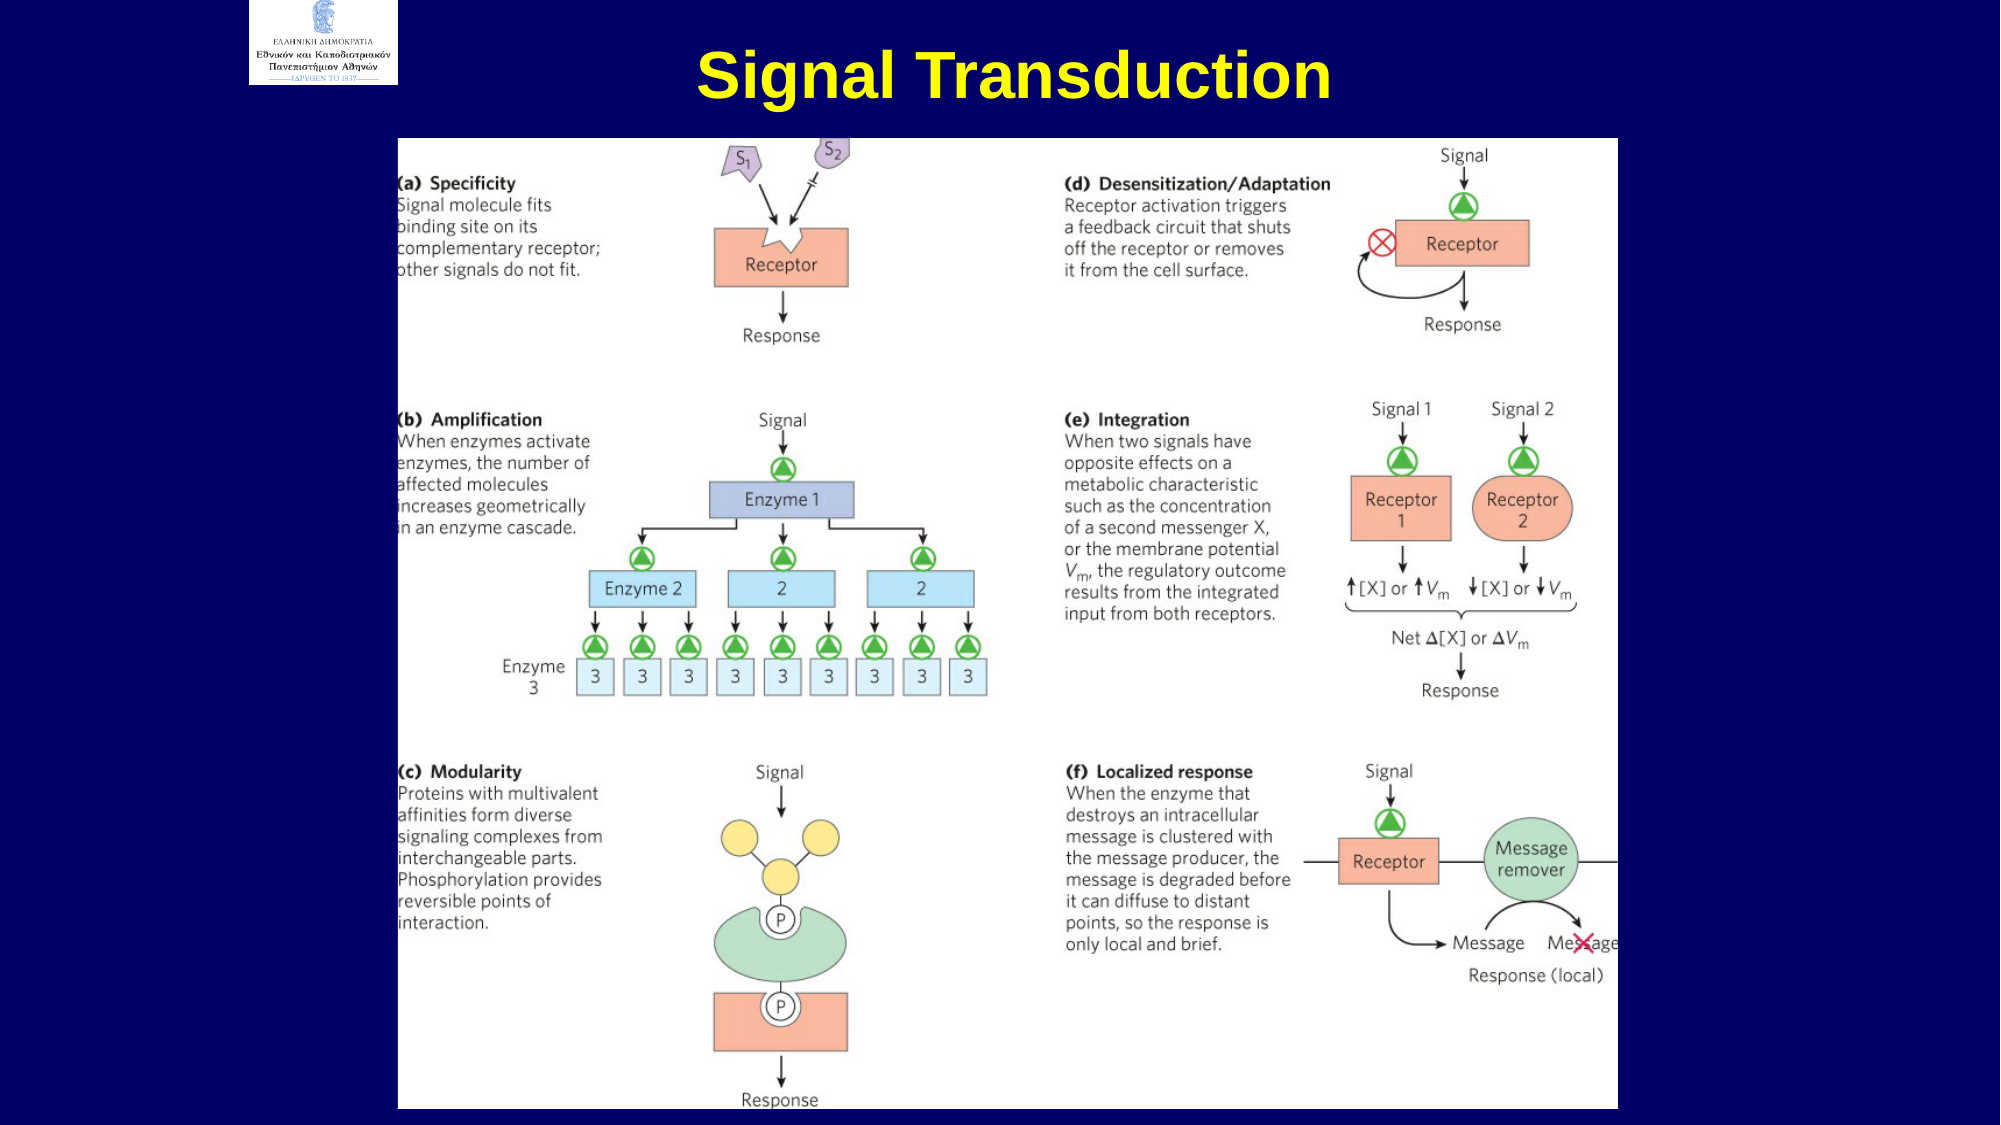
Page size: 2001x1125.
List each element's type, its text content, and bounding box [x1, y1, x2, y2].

picture [249, 0, 399, 85]
text_box Signal Transduction [340, 4, 1691, 138]
picture [397, 137, 1619, 1109]
